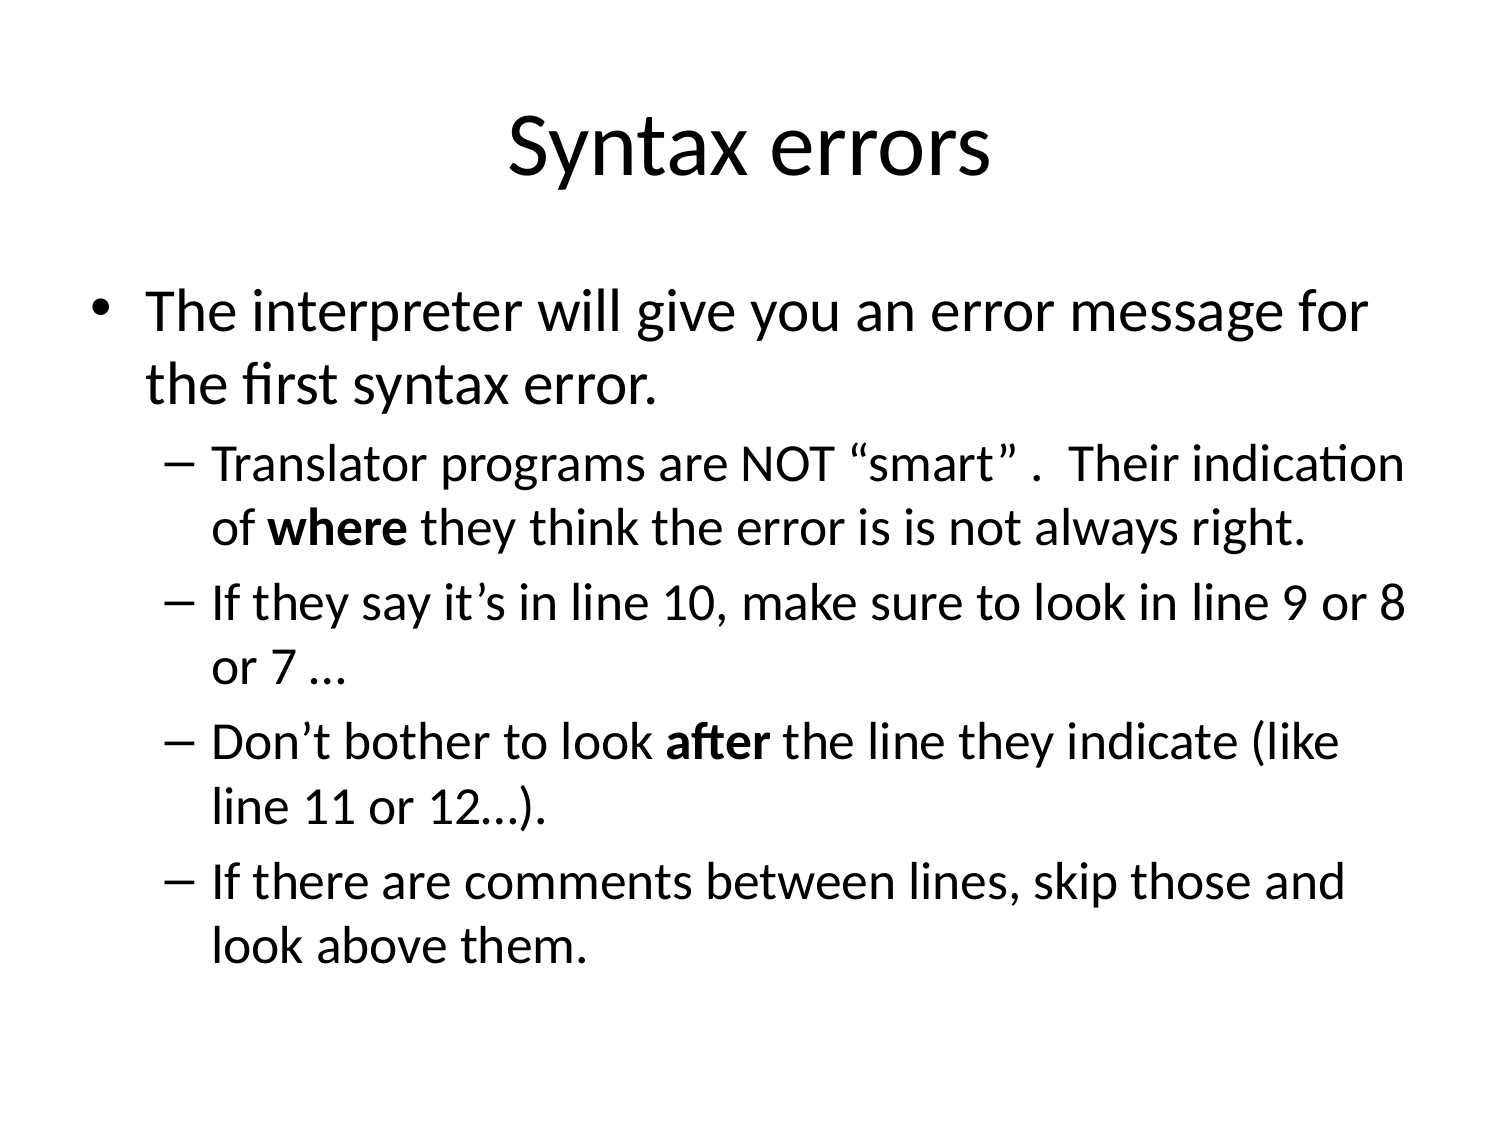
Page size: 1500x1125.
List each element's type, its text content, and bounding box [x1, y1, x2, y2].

list The interpreter will give you an error message for the first syntax error. Translator programs are NOT “smart” . Their indication of where they think the error is is not always right. If they say it’s in line 10, make sure to look in line 9 or 8 or 7 … Don’t bother to look after the line they indicate (like line 11 or 12…). If there are comments between lines, skip those and look above them. [75, 262, 1425, 1005]
title Syntax errors [75, 45, 1425, 233]
